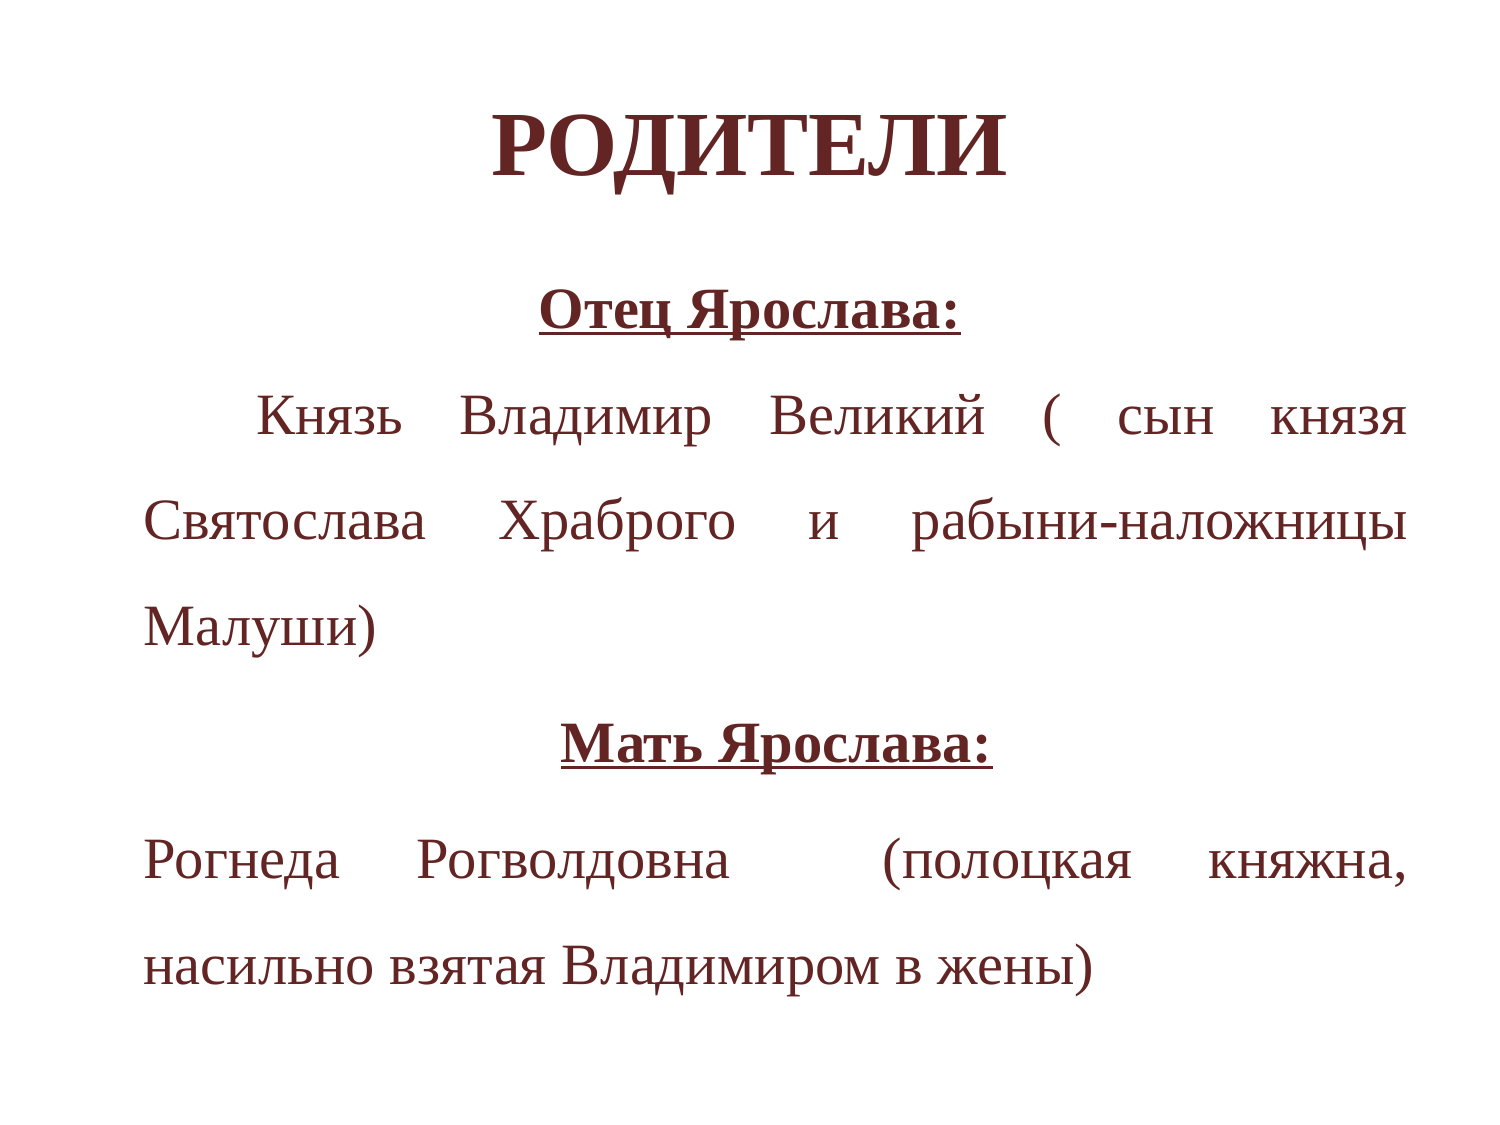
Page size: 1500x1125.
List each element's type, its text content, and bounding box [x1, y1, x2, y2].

title РОДИТЕЛИ [75, 45, 1425, 233]
list Отец Ярослава: Князь Владимир Великий ( сын князя Святослава Храброго и рабыни-наложницы Малуши) Мать Ярослава: Рогнеда Рогволдовна (полоцкая княжна, насильно взятая Владимиром в жены) [75, 262, 1425, 1005]
